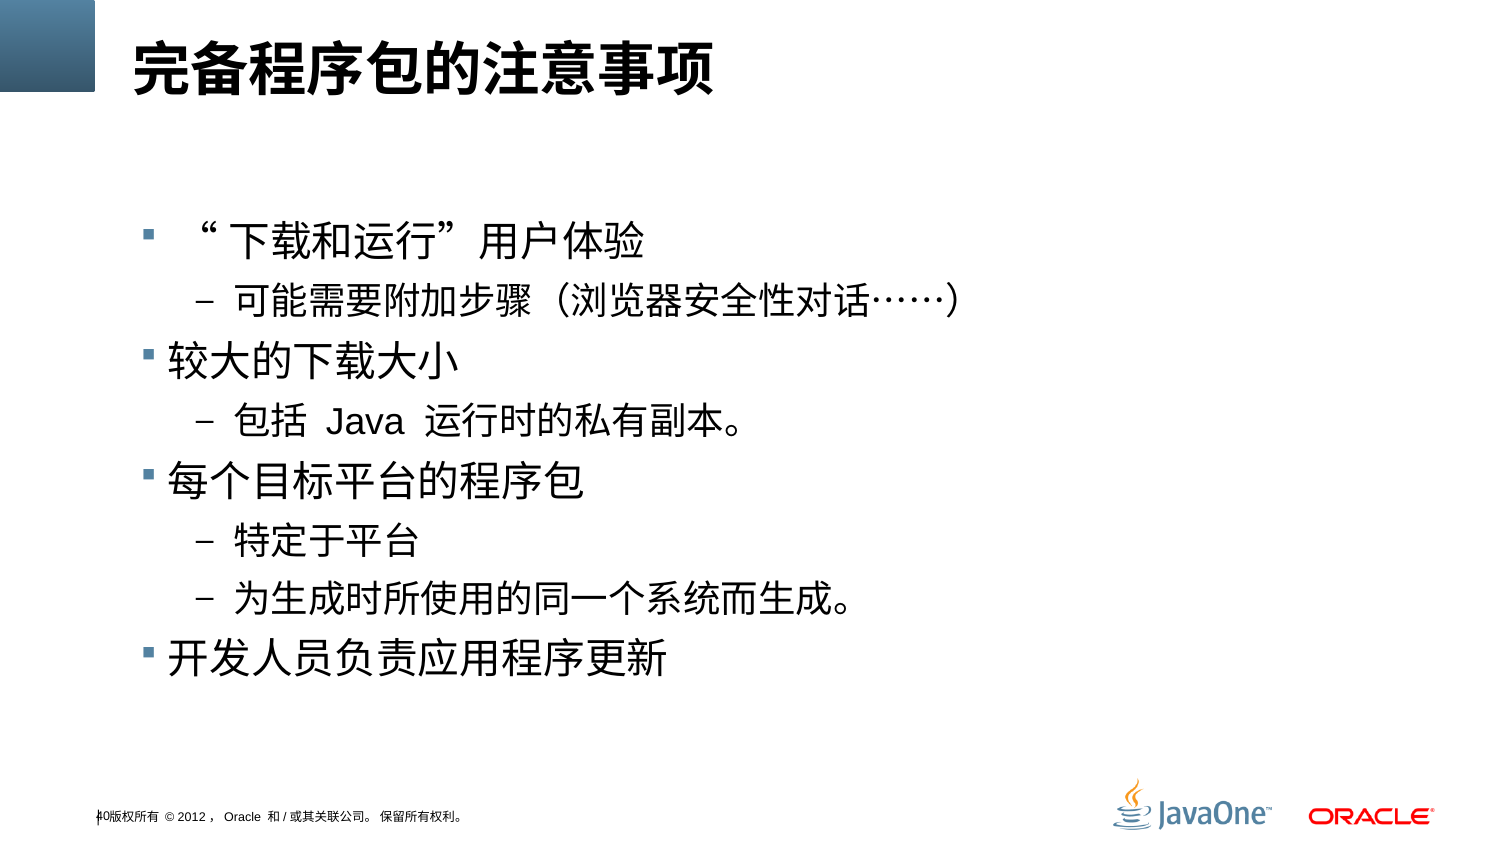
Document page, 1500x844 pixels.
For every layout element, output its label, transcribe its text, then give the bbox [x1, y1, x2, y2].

list “下载和运行”用户体验 可能需要附加步骤（浏览器安全性对话……） 较大的下载大小 包括 Java 运行时的私有副本。 每个目标平台的程序包 特定于平台 为生成时所使用的同一个系统而生成。 开发人员负责应用程序更新 [129, 214, 1481, 717]
picture [1096, 761, 1288, 844]
title 完备程序包的注意事项 [131, 40, 1483, 108]
picture [1293, 792, 1445, 840]
